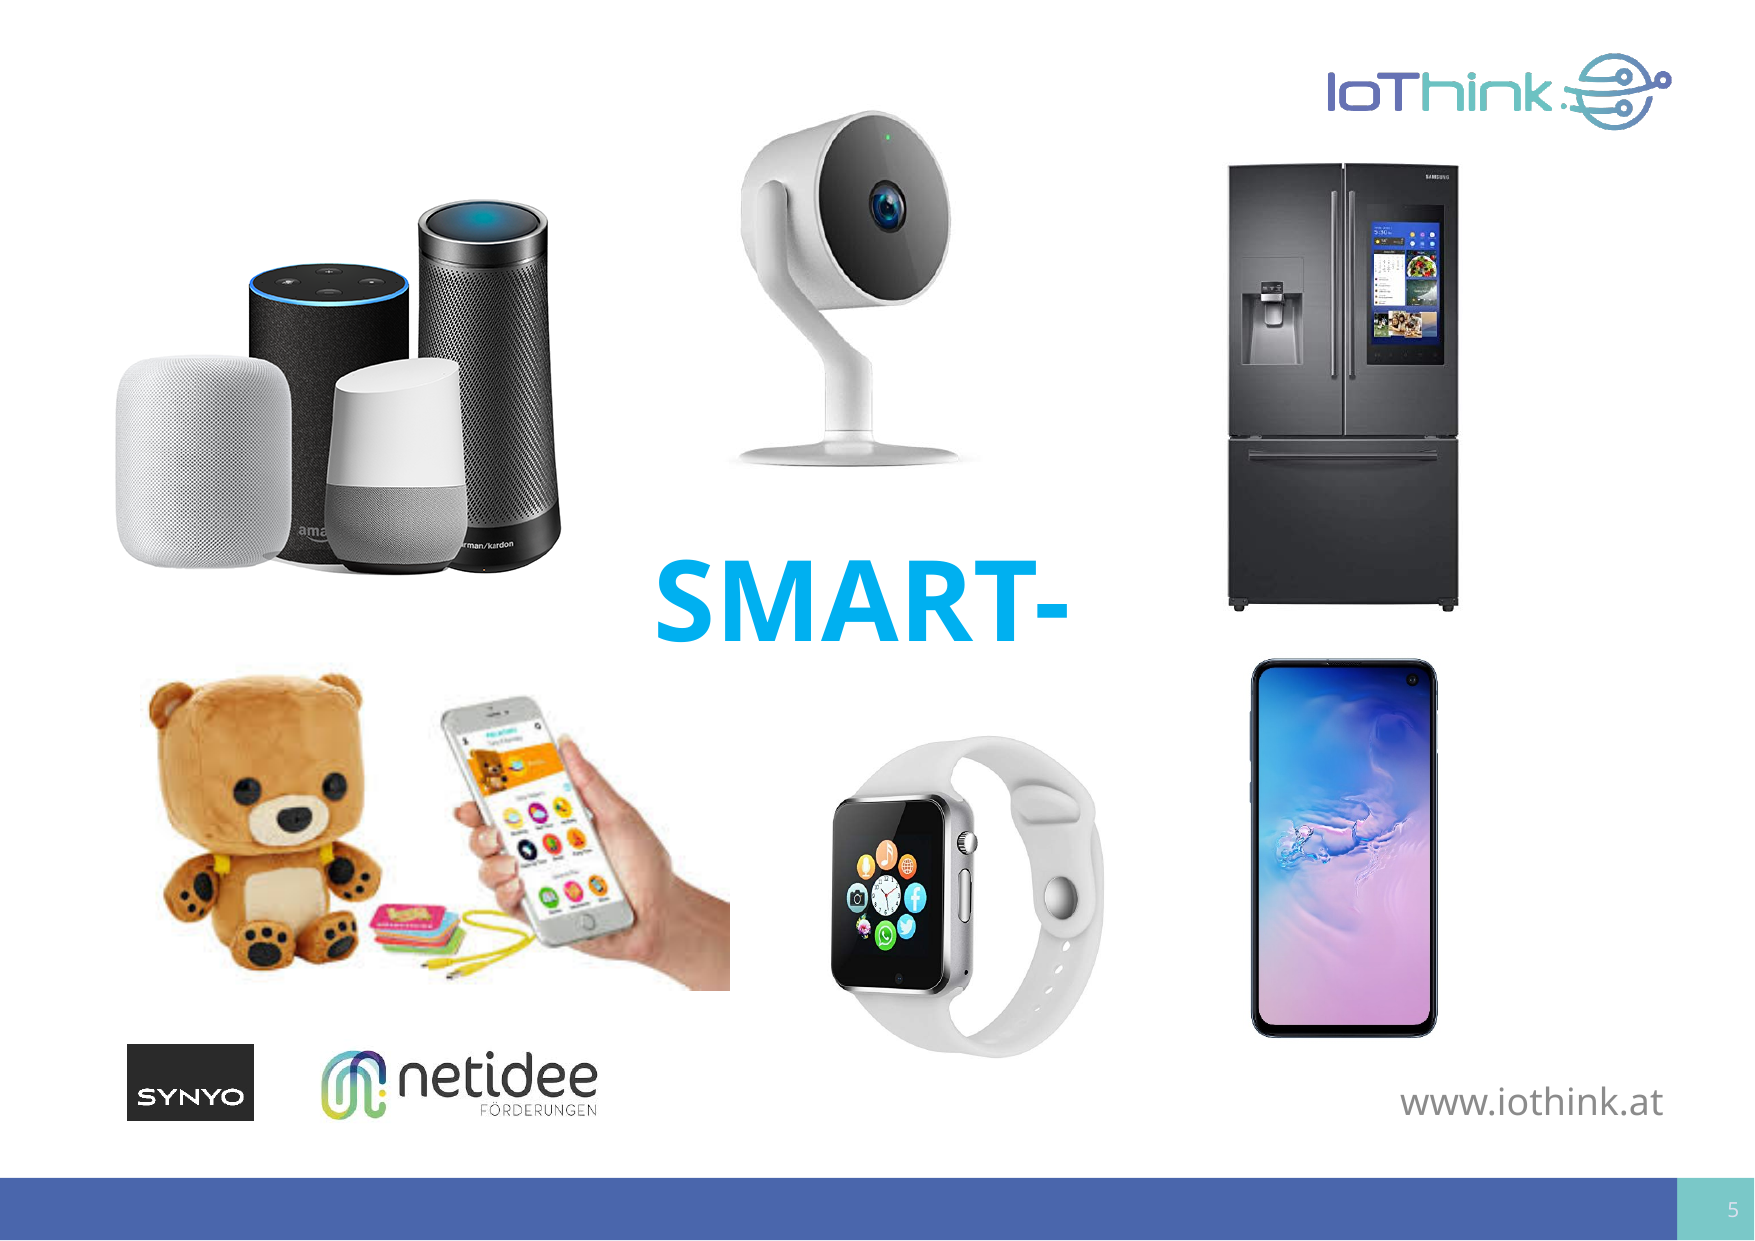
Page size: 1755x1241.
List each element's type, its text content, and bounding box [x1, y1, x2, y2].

picture [1117, 162, 1568, 613]
list SMART- [87, 157, 1667, 969]
slide_number 5 [1677, 1177, 1755, 1241]
picture [768, 649, 1541, 1090]
picture [1323, 49, 1676, 134]
picture [308, 1039, 610, 1131]
picture [0, 187, 594, 584]
picture [646, 90, 1047, 491]
picture [127, 1044, 254, 1121]
picture [140, 647, 730, 991]
